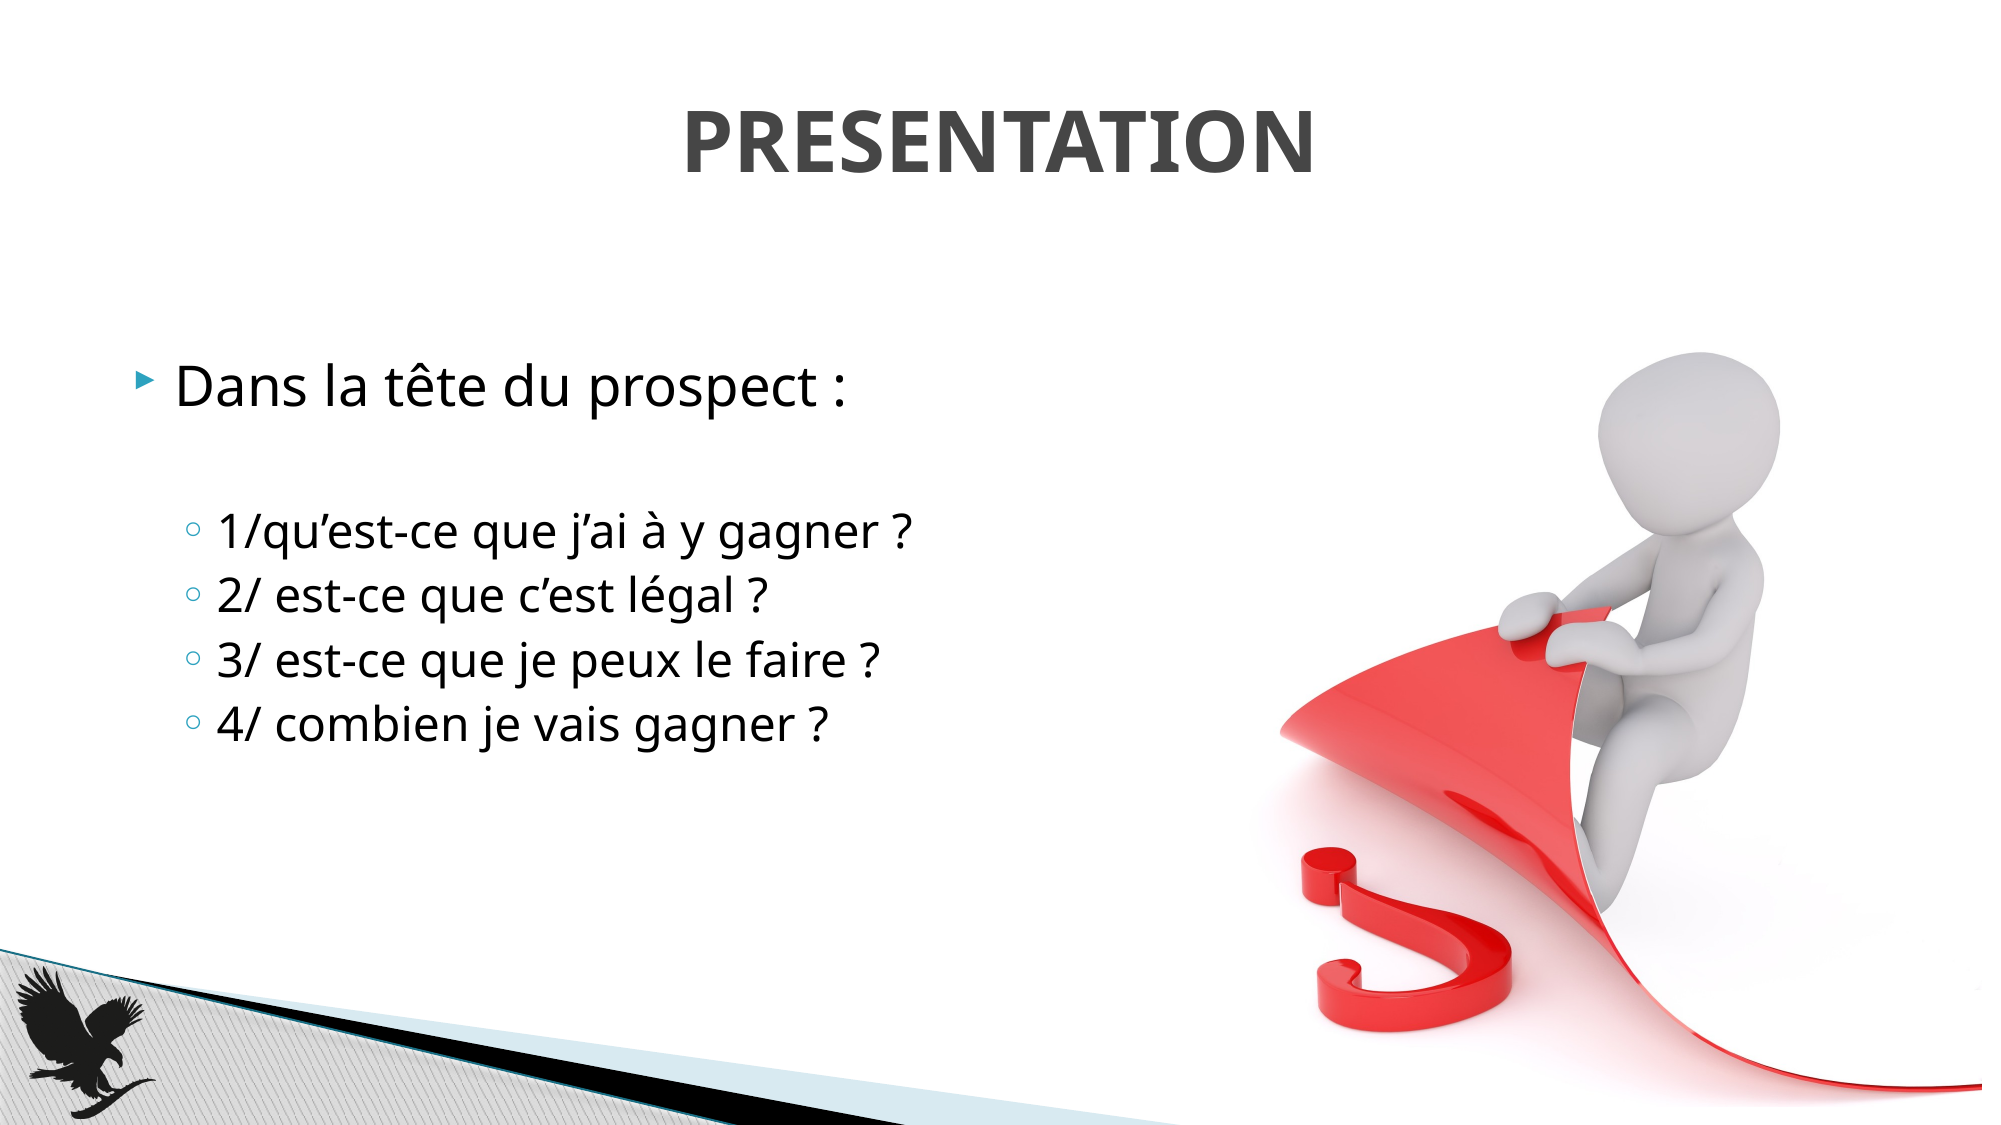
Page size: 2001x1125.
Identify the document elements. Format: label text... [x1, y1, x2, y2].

title PRESENTATION [99, 45, 1900, 233]
picture [1201, 326, 1982, 1107]
picture [16, 966, 156, 1120]
list Dans la tête du prospect : 1/qu’est-ce que j’ai à y gagner ? 2/ est-ce que c’est légal ? 3/ est-ce que je peux le faire ? 4/ combien je vais gagner ? [99, 343, 1195, 986]
